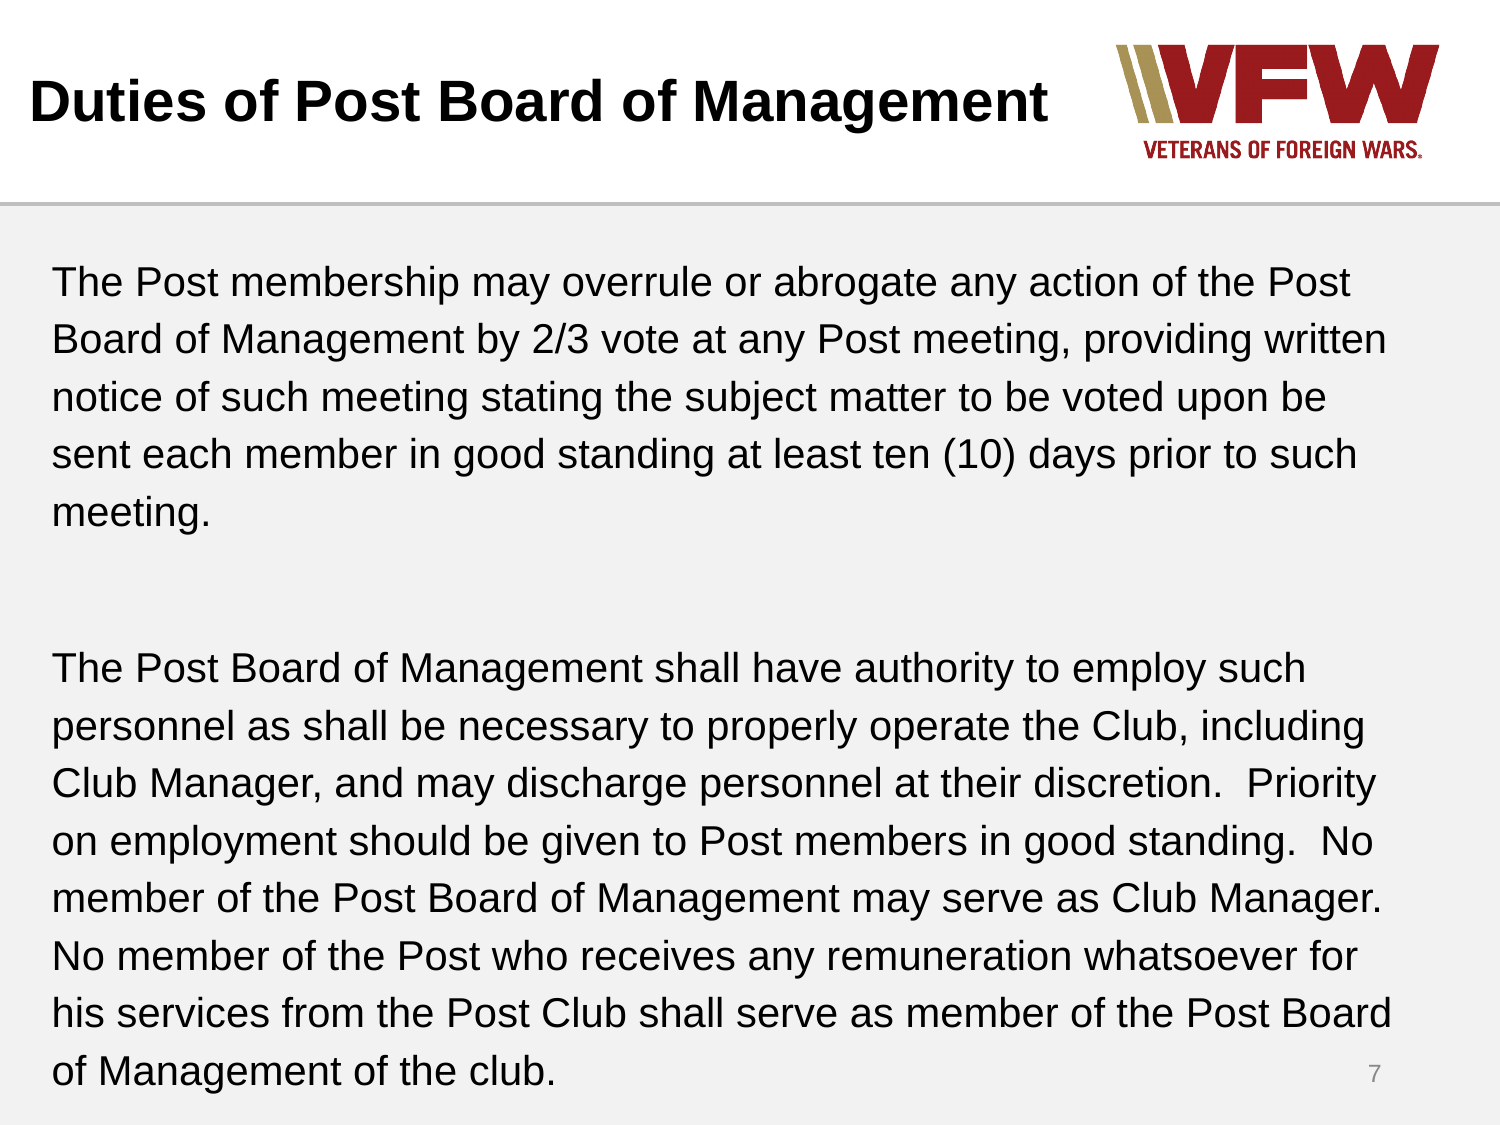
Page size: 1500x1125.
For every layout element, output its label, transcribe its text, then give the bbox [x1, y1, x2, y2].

text_box The Post membership may overrule or abrogate any action of the Post Board of Management by 2/3 vote at any Post meeting, providing written notice of such meeting stating the subject matter to be voted upon be sent each member in good standing at least ten (10) days prior to such meeting. The Post Board of Management shall have authority to employ such personnel as shall be necessary to properly operate the Club, including Club Manager, and may discharge personnel at their discretion. Priority on employment should be given to Post members in good standing. No member of the Post Board of Management may serve as Club Manager. No member of the Post who receives any remuneration whatsoever for his services from the Post Club shall serve as member of the Post Board of Management of the club. [36, 239, 1429, 1125]
title Duties of Post Board of Management [14, 22, 1075, 184]
picture [1115, 44, 1440, 159]
